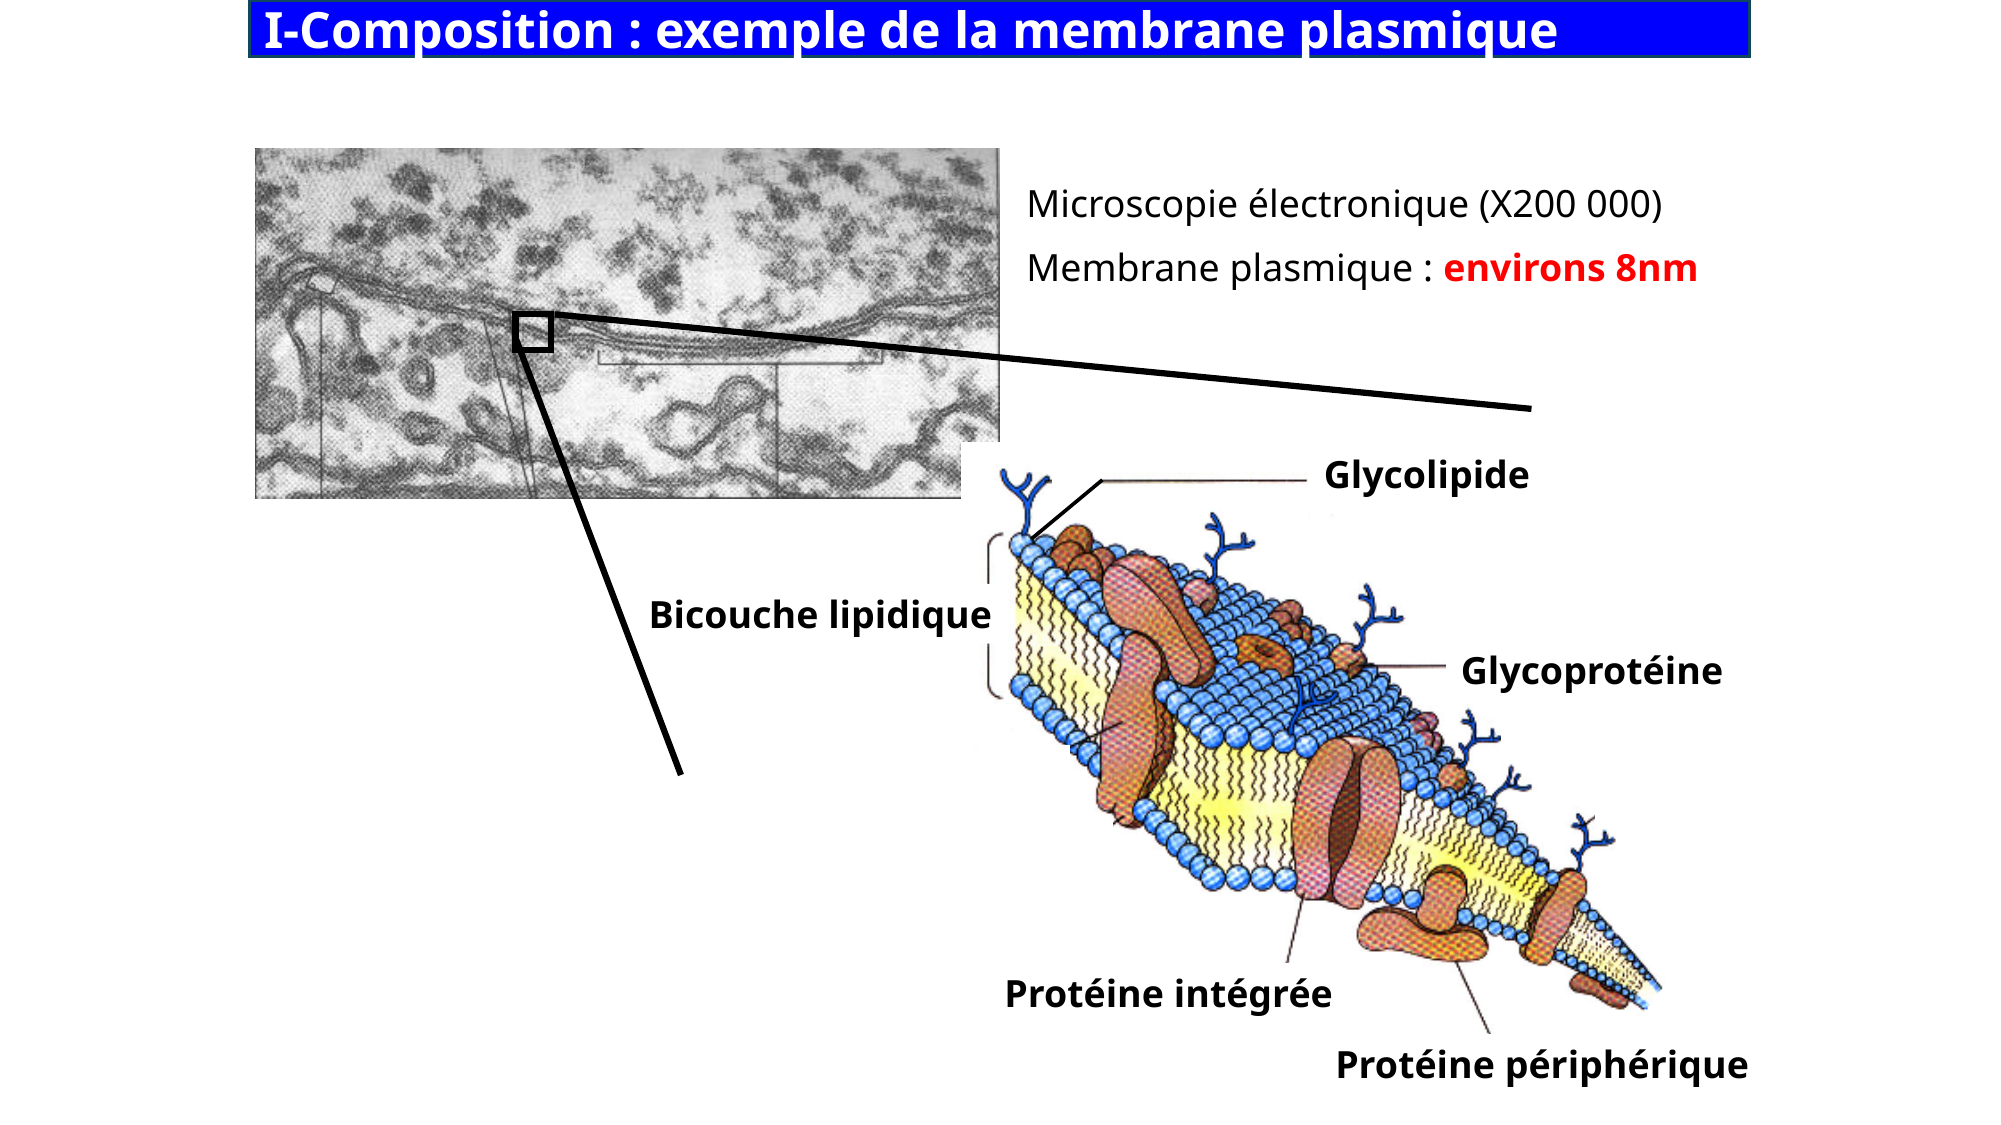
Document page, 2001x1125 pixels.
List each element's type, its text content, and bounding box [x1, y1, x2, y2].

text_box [515, 313, 1757, 1096]
text_box I-Composition : exemple de la membrane plasmique [248, 0, 1751, 58]
text_box Microscopie électronique (X200 000) Membrane plasmique : environs 8nm [1011, 172, 1721, 297]
picture [255, 148, 1001, 499]
